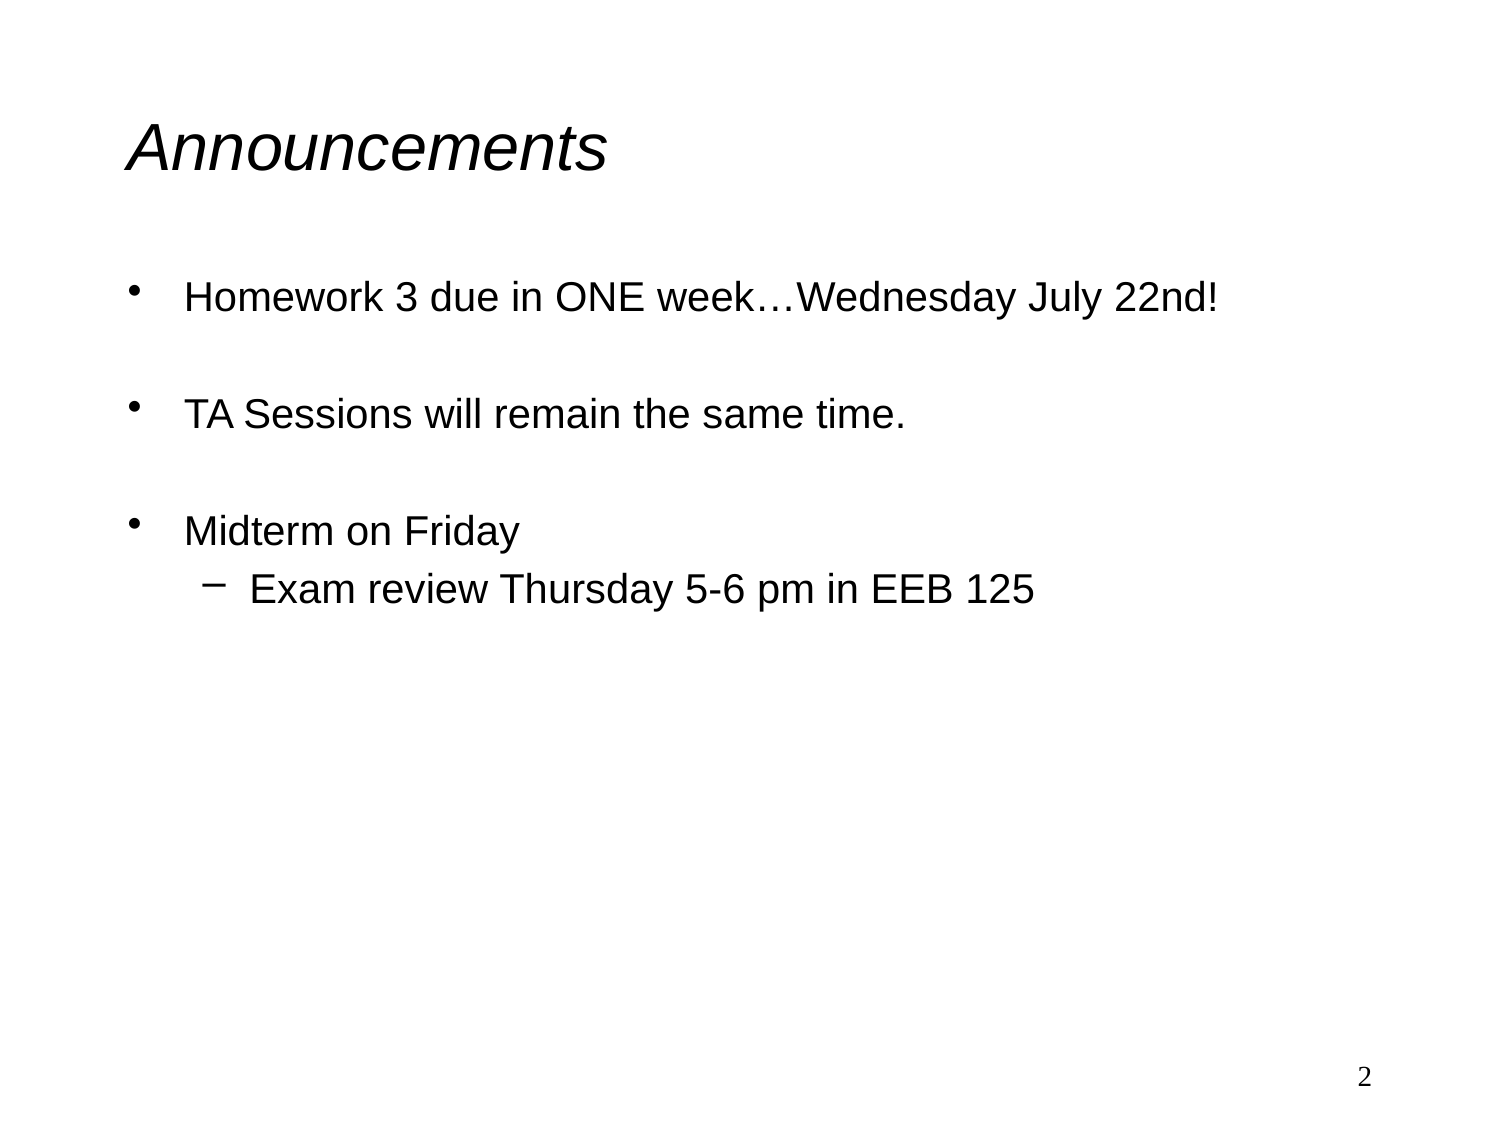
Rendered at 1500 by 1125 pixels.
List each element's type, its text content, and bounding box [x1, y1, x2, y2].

list Homework 3 due in ONE week…Wednesday July 22nd! TA Sessions will remain the same time. Midterm on Friday Exam review Thursday 5-6 pm in EEB 125 [112, 262, 1388, 1001]
title Announcements [112, 49, 1388, 238]
slide_number 2 [1074, 1049, 1388, 1125]
